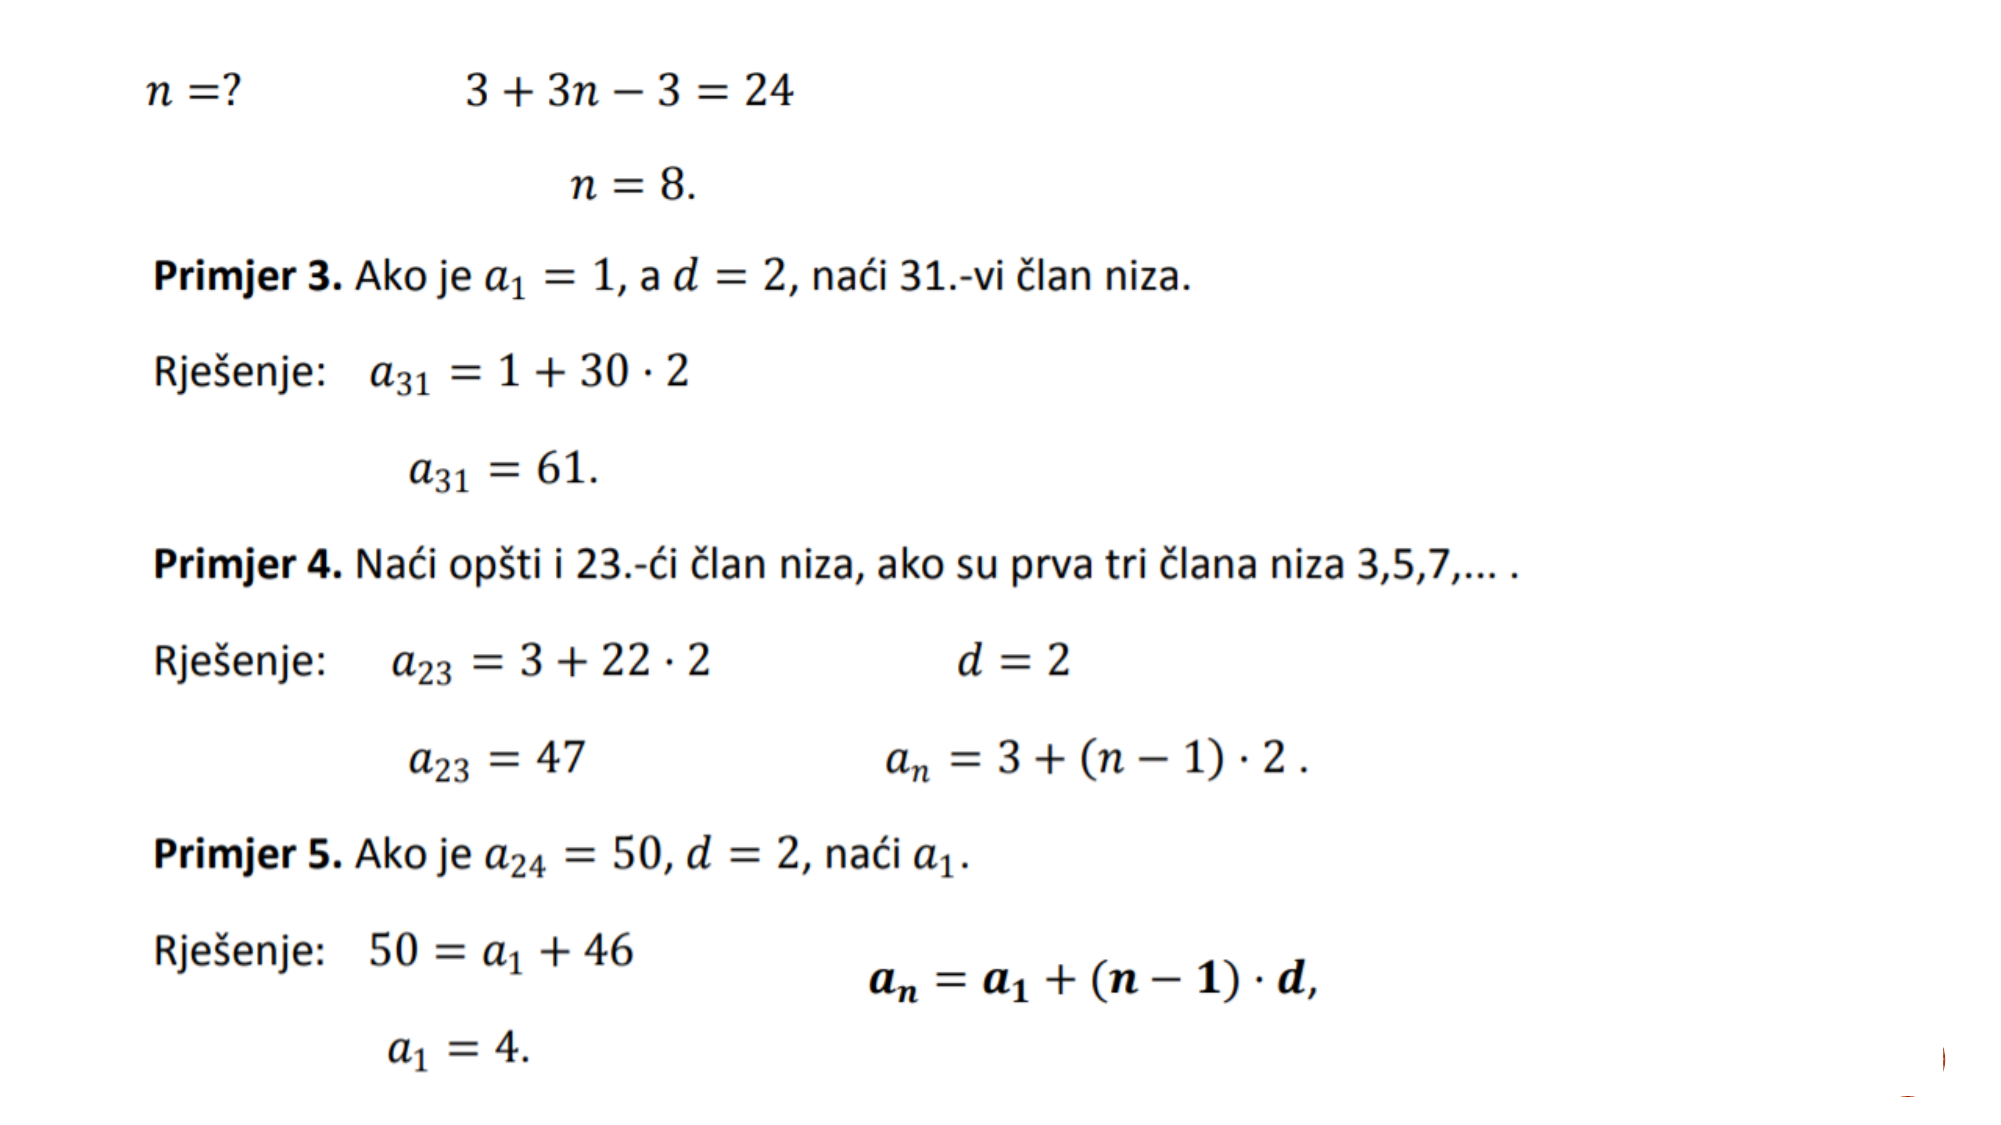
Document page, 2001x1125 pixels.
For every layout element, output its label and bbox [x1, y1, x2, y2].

picture [57, 236, 1944, 322]
picture [57, 607, 1944, 810]
picture [57, 529, 1943, 606]
picture [57, 823, 1944, 1096]
picture [57, 323, 1944, 508]
picture [50, 35, 1937, 217]
